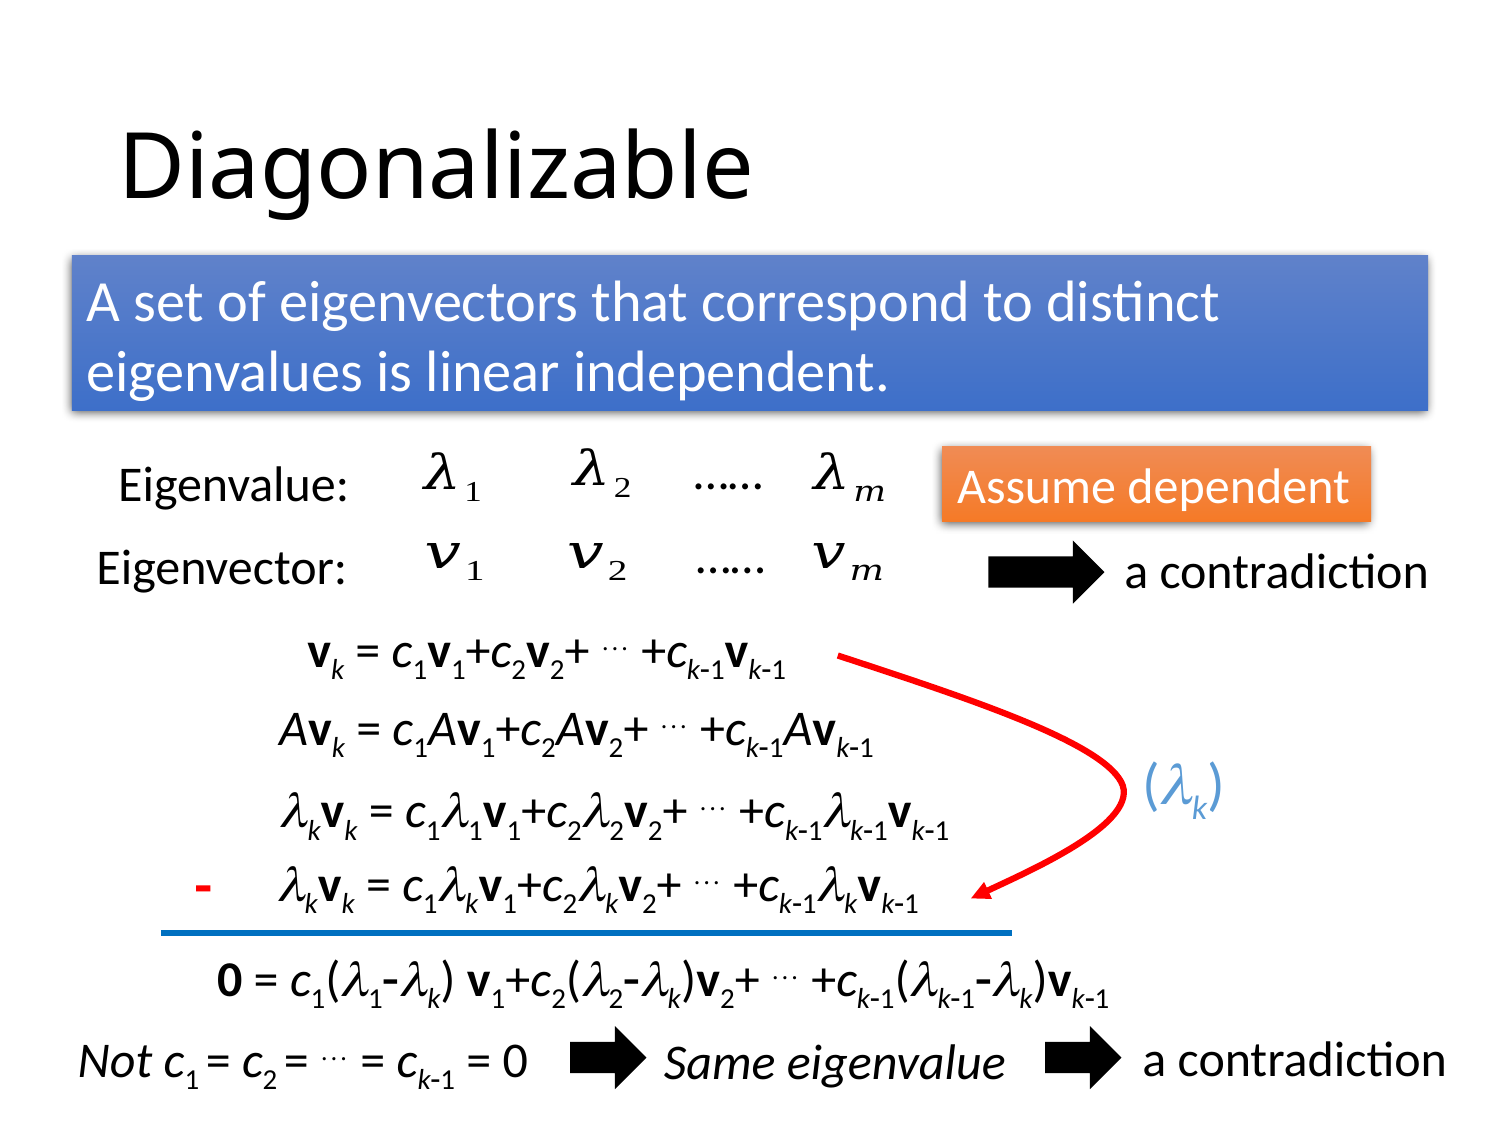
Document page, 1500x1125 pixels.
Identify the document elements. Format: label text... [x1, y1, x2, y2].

text_box [570, 1026, 647, 1090]
text_box a contradiction [1127, 1019, 1462, 1095]
text_box [837, 654, 1125, 899]
text_box kvk = c1kv1+c2kv2+  +ck1kvk1 [262, 844, 946, 928]
text_box (k) [1127, 738, 1240, 834]
text_box 0 = c1(1k) v1+c2(2k)v2+  +ck1(k1k)vk1 [202, 938, 1311, 1022]
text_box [97, 432, 885, 515]
text_box Avk = c1Av1+c2Av2+  +ck1Avk1 [264, 688, 889, 772]
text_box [50, 515, 885, 603]
text_box kvk = c11v1+c22v2+  +ck1k1vk1 [265, 770, 940, 844]
text_box Assume dependent [942, 446, 1372, 522]
text_box A set of eigenvectors that correspond to distinct eigenvalues is linear independent. [71, 255, 1429, 411]
text_box Same eigenvalue [649, 1022, 1022, 1098]
text_box - [158, 840, 248, 925]
text_box [1045, 1026, 1122, 1090]
text_box Not c1 = c2 =  = ck1 = 0 [62, 1019, 543, 1103]
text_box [989, 531, 1446, 608]
text_box vk = c1v1+c2v2+  +ck1vk1 [292, 609, 813, 688]
title Diagonalizable [103, 59, 1397, 250]
